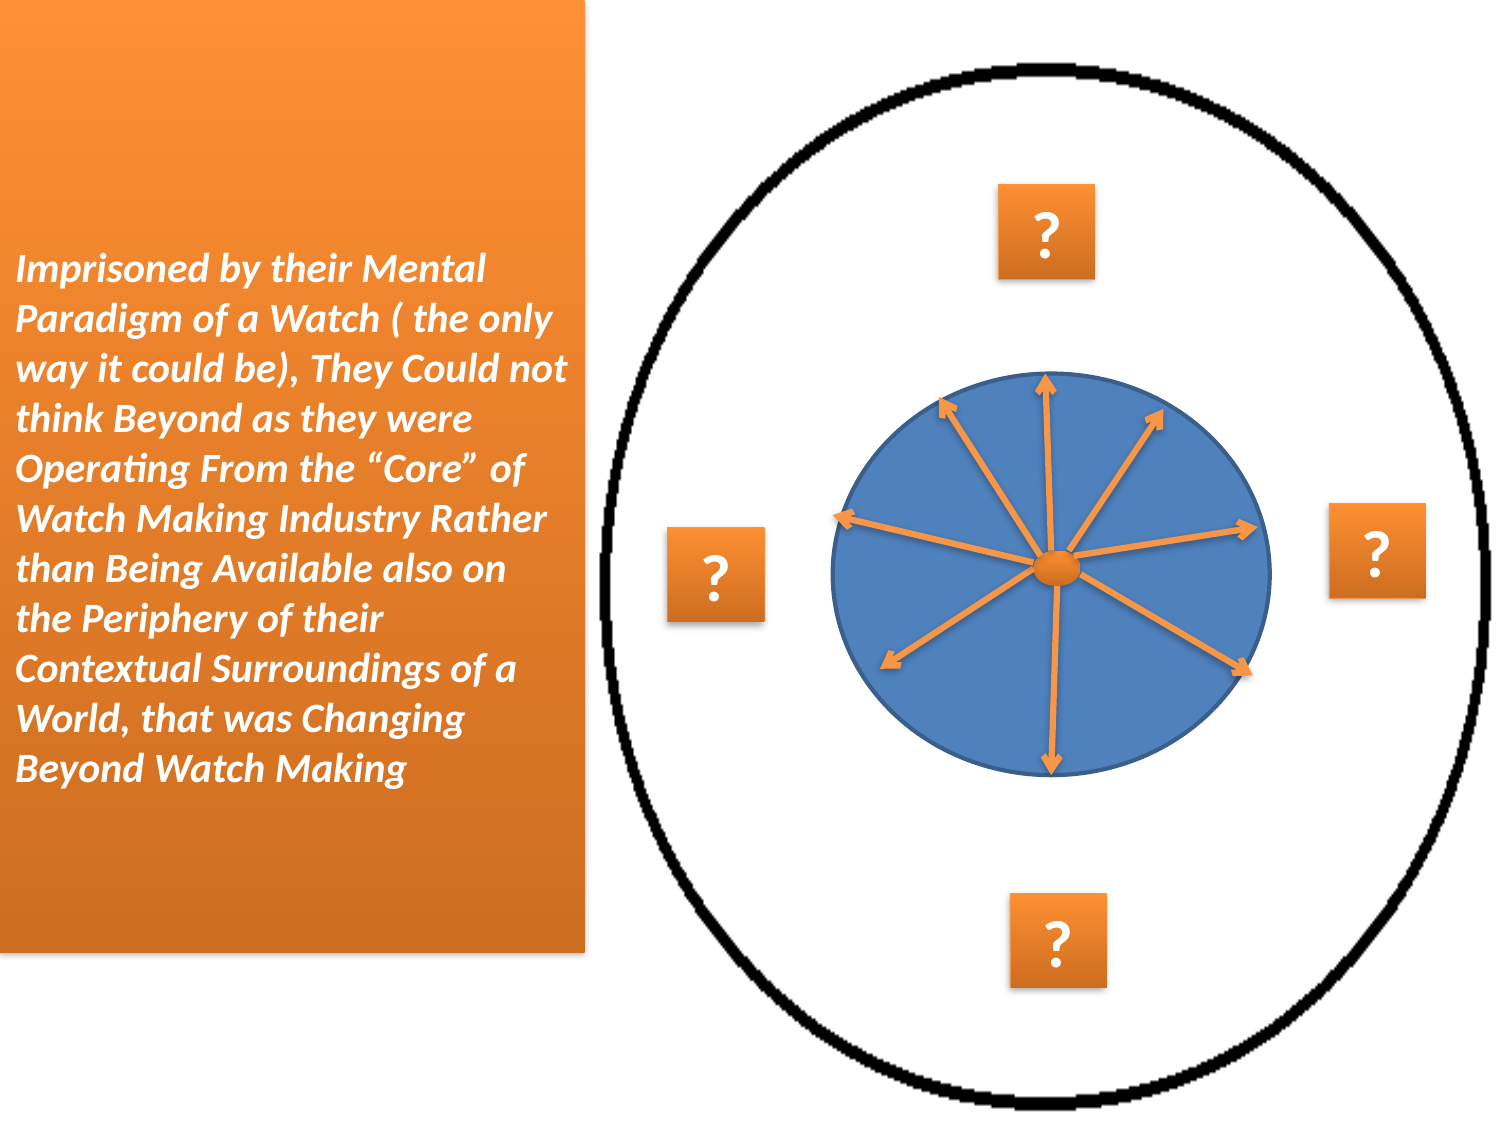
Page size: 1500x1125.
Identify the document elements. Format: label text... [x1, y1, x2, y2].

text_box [938, 396, 1041, 557]
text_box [832, 514, 937, 563]
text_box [1073, 526, 1259, 557]
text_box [1080, 573, 1254, 676]
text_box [1045, 373, 1052, 551]
list Imprisoned by their Mental Paradigm of a Watch ( the only way it could be), They Could not think Beyond as they were Operating From the “Core” of Watch Making Industry Rather than Being Available also on the Periphery of their Contextual Surroundings of a World, that was Changing Beyond Watch Making [0, 0, 585, 953]
picture [596, 0, 1500, 1125]
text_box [1050, 585, 1058, 776]
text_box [1068, 408, 1164, 531]
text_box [879, 569, 1034, 669]
